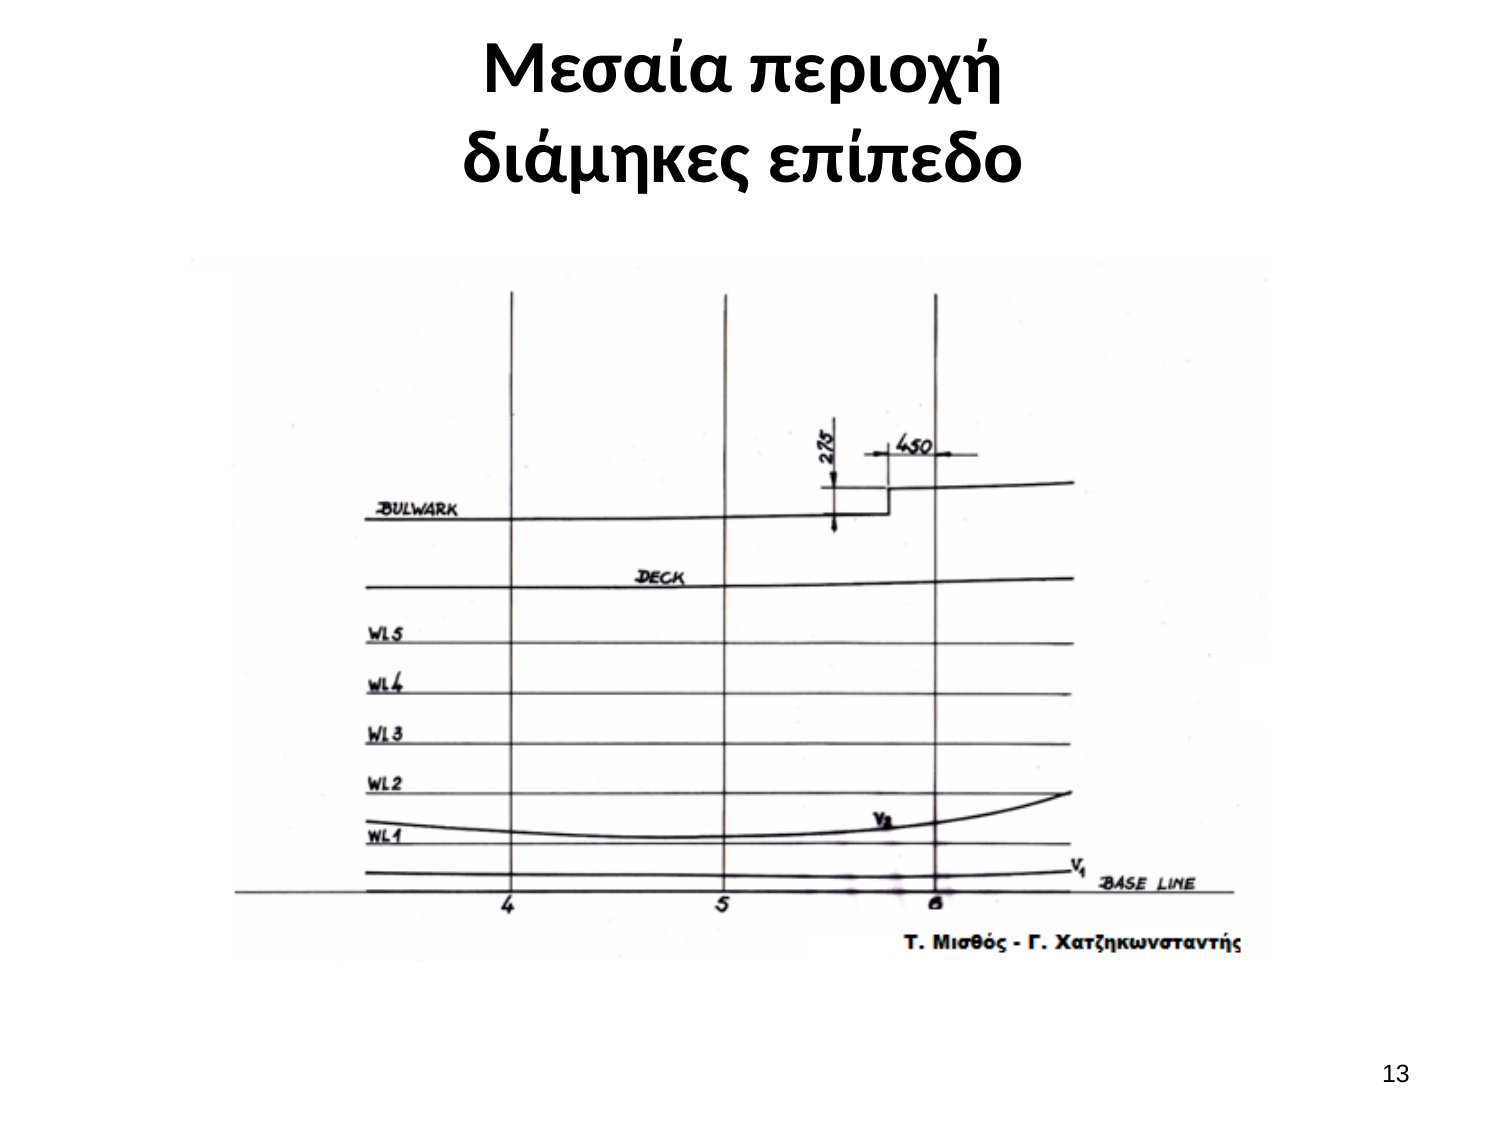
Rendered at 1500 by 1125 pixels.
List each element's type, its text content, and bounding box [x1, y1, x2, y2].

slide_number 12 [1074, 1042, 1425, 1103]
title Μεσαία περιοχή διάμηκες επίπεδο [76, 19, 1427, 197]
picture [182, 255, 1268, 962]
